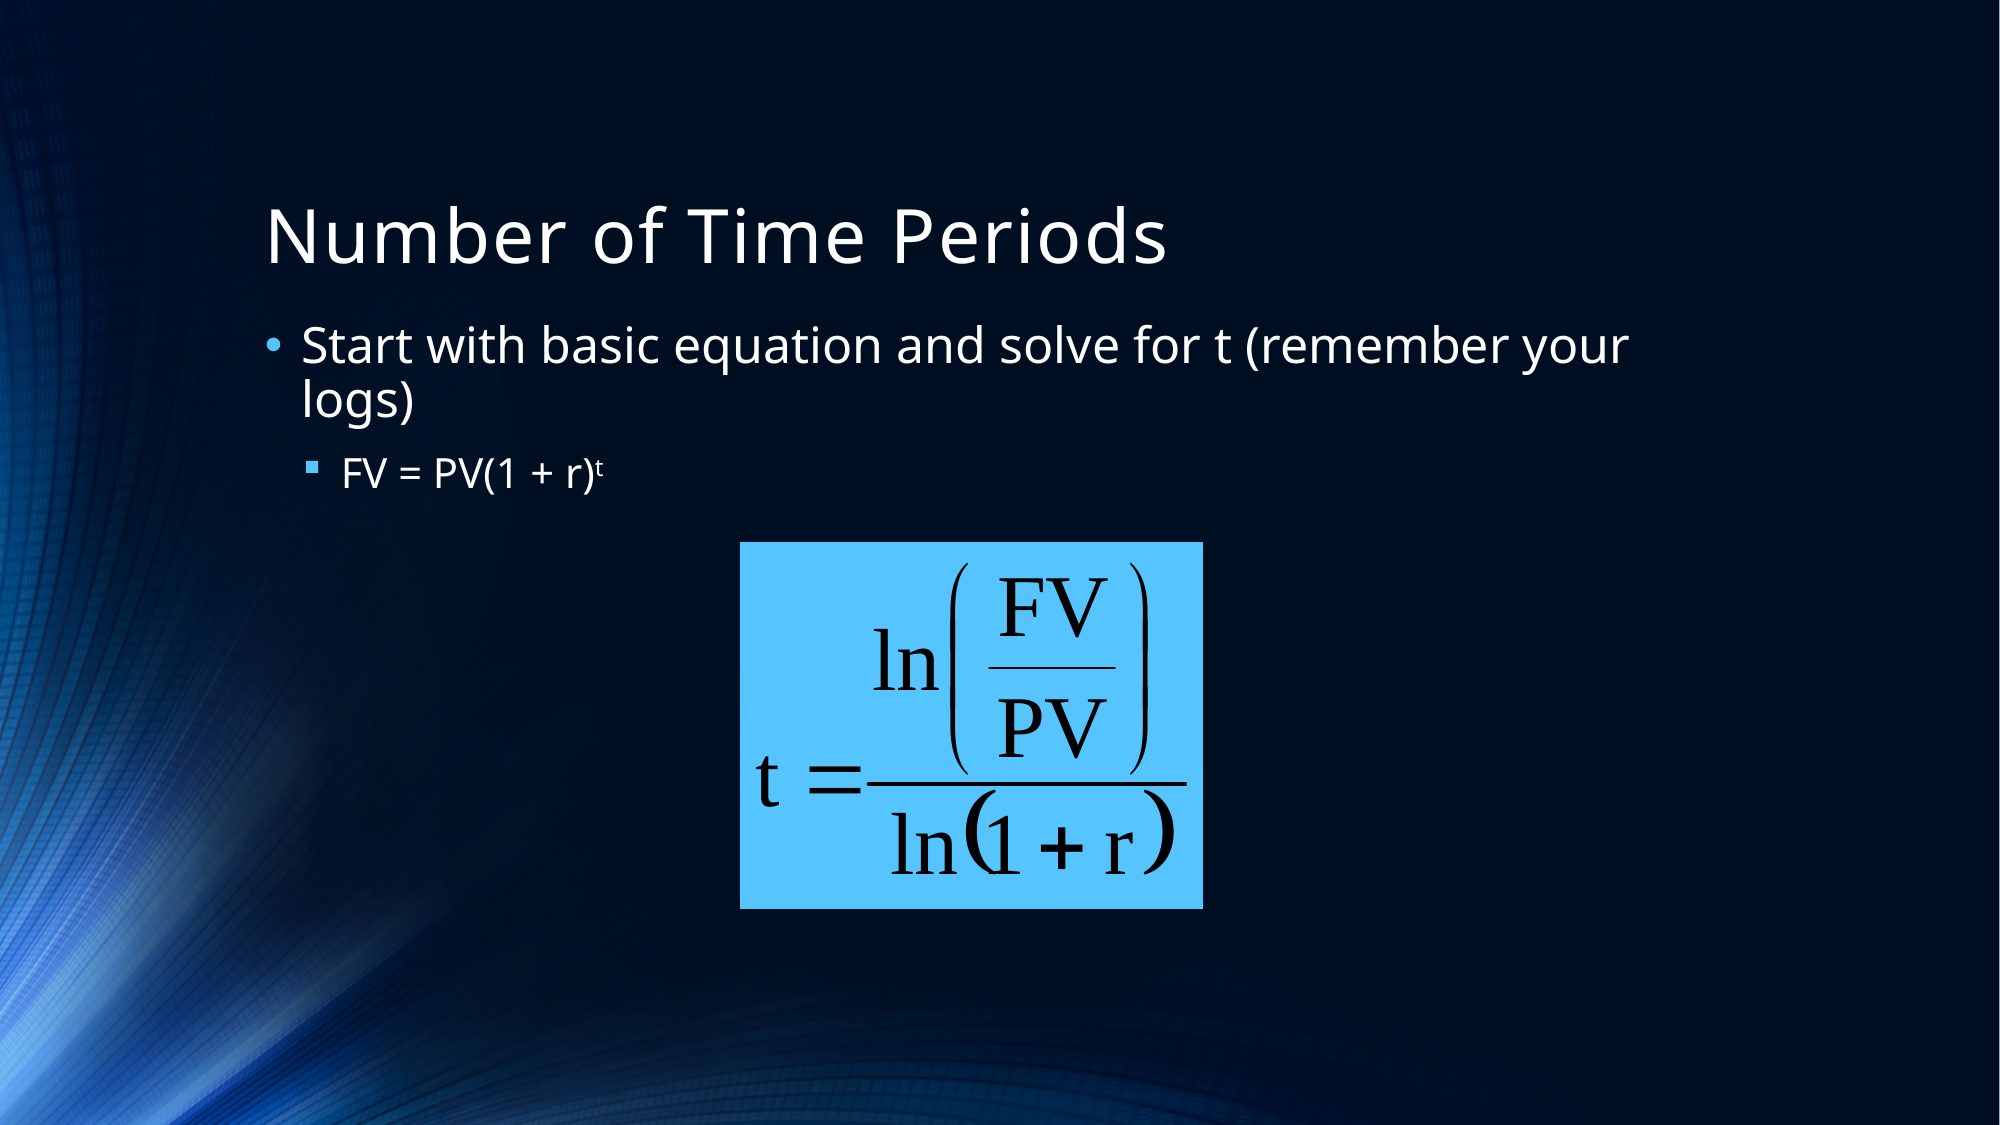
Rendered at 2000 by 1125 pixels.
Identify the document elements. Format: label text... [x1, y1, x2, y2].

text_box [740, 541, 1203, 909]
list Start with basic equation and solve for t (remember your logs) FV = PV(1 + r)t [249, 312, 1749, 988]
picture [0, 0, 2000, 1125]
title Number of Time Periods [249, 62, 1750, 288]
